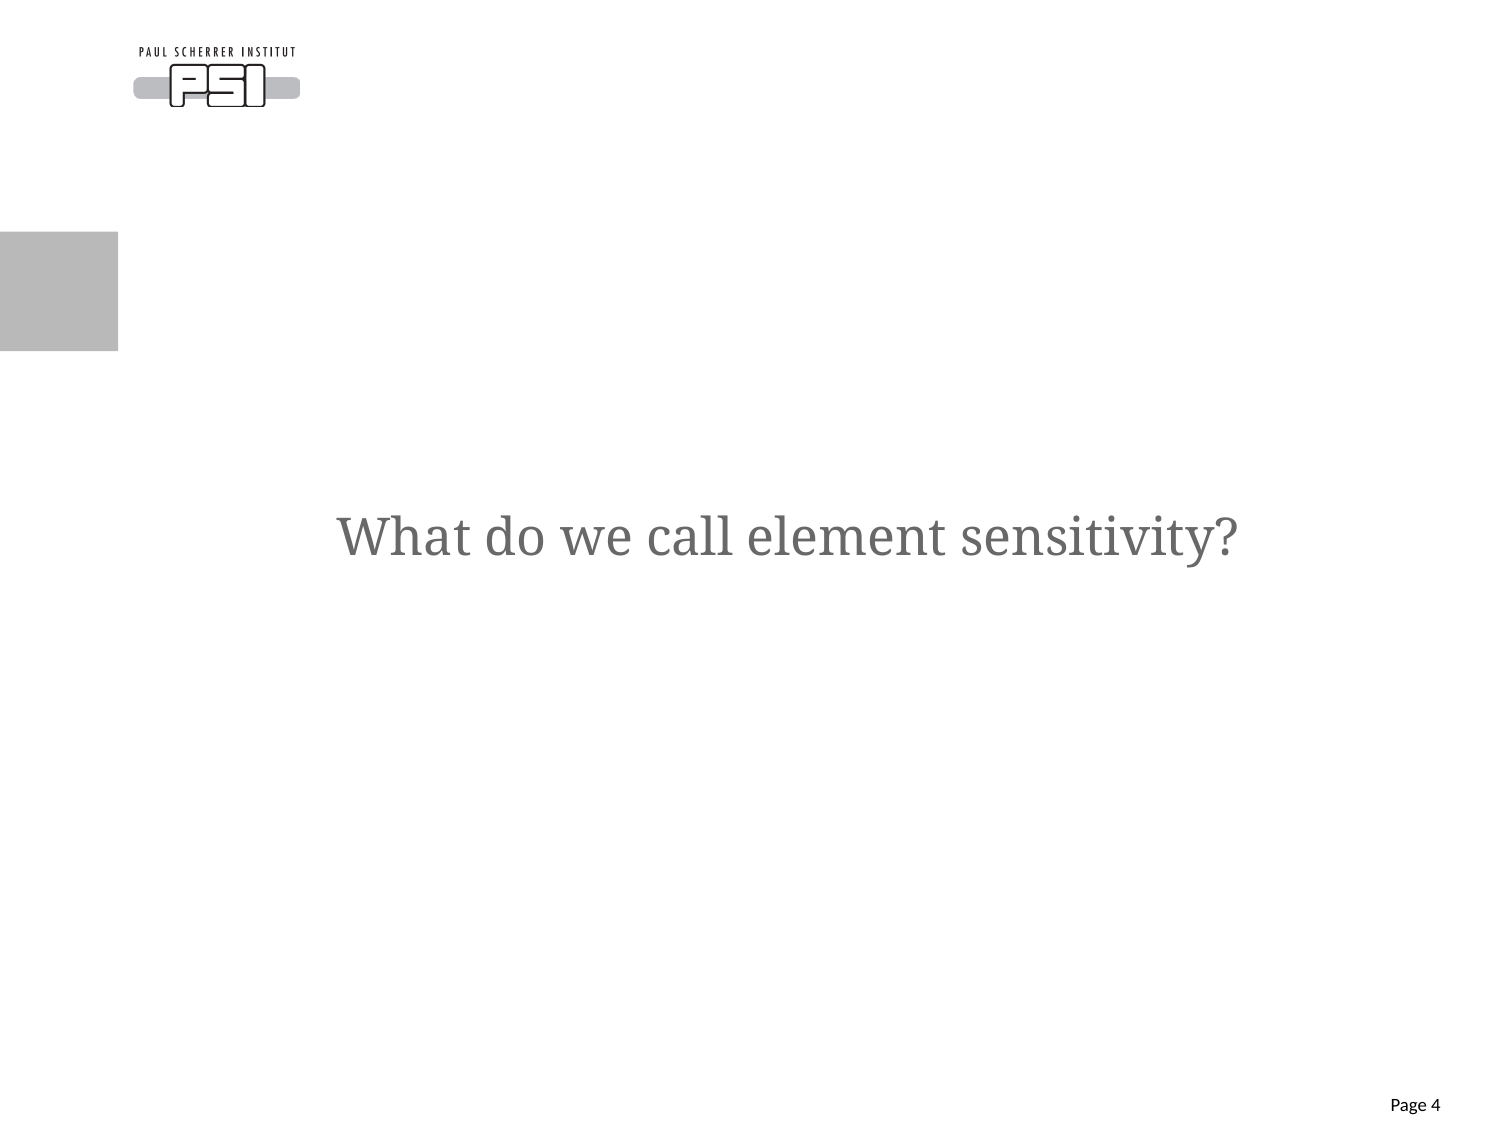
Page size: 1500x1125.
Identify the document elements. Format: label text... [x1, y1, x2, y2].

title What do we call element sensitivity? [230, 503, 1347, 610]
slide_number Page 4 [1346, 1092, 1441, 1125]
